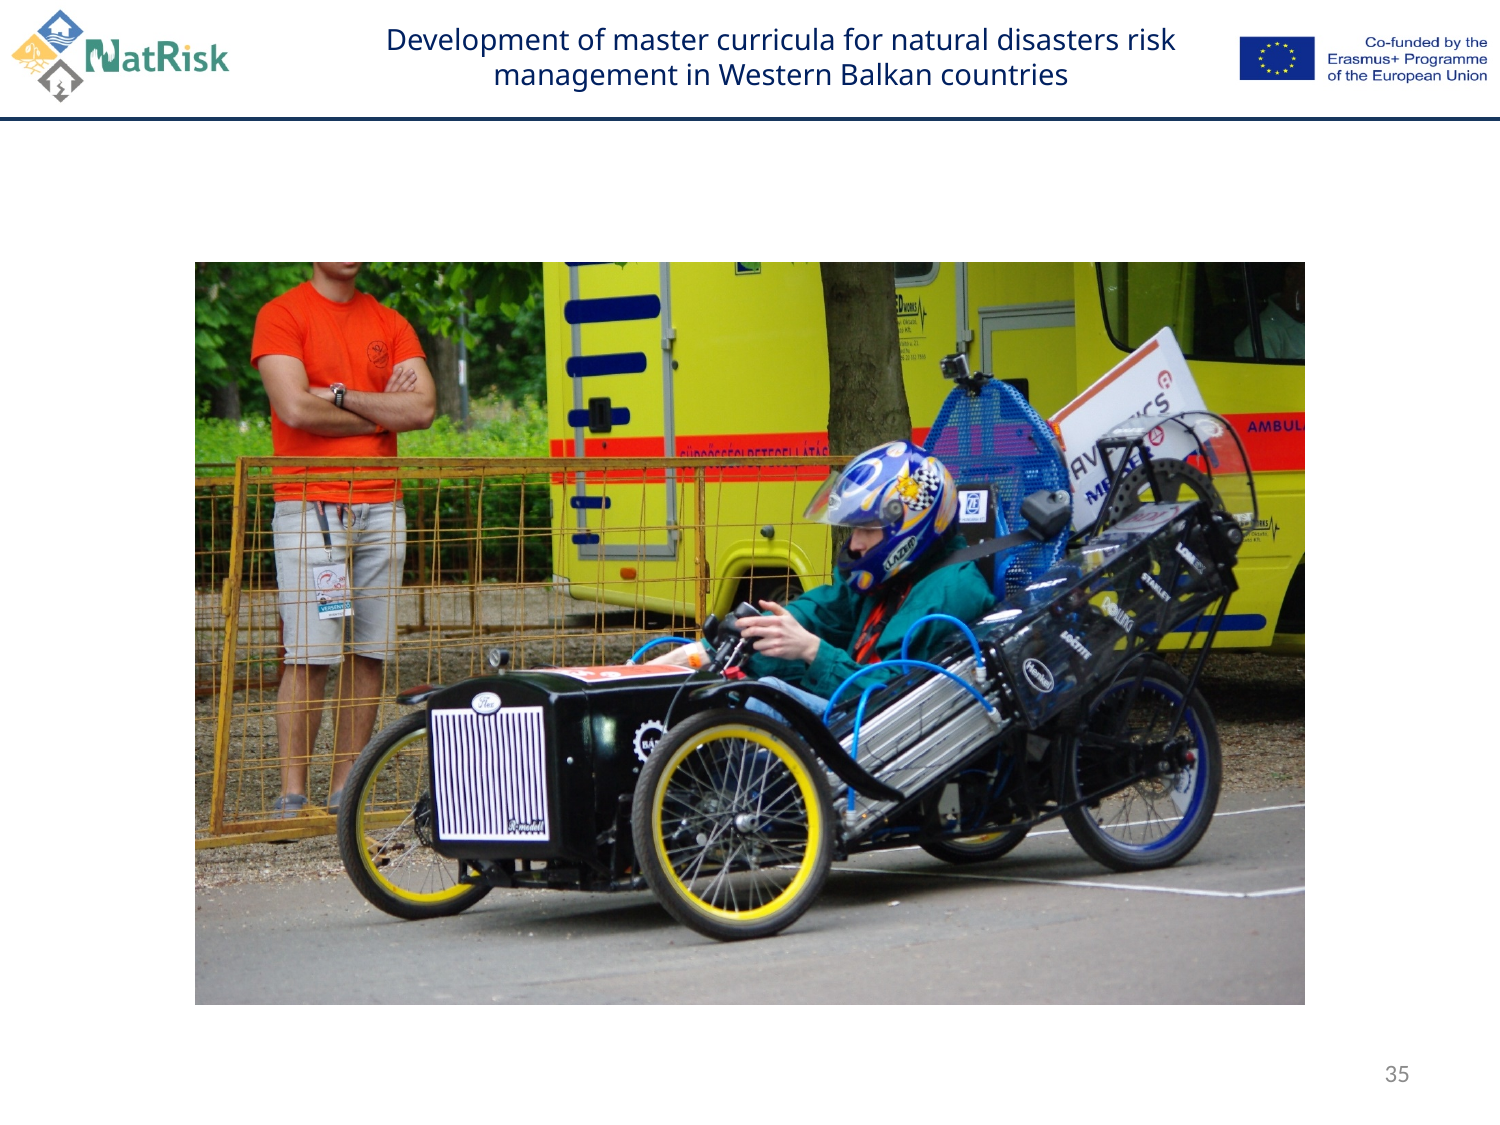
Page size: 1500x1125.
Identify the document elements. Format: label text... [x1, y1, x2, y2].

text_box Development of master curricula for natural disasters risk management in Western Balkan countries [324, 24, 1223, 88]
picture [0, 0, 238, 113]
picture [1224, 24, 1500, 93]
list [195, 262, 1305, 1006]
slide_number 35 [1074, 1042, 1425, 1103]
